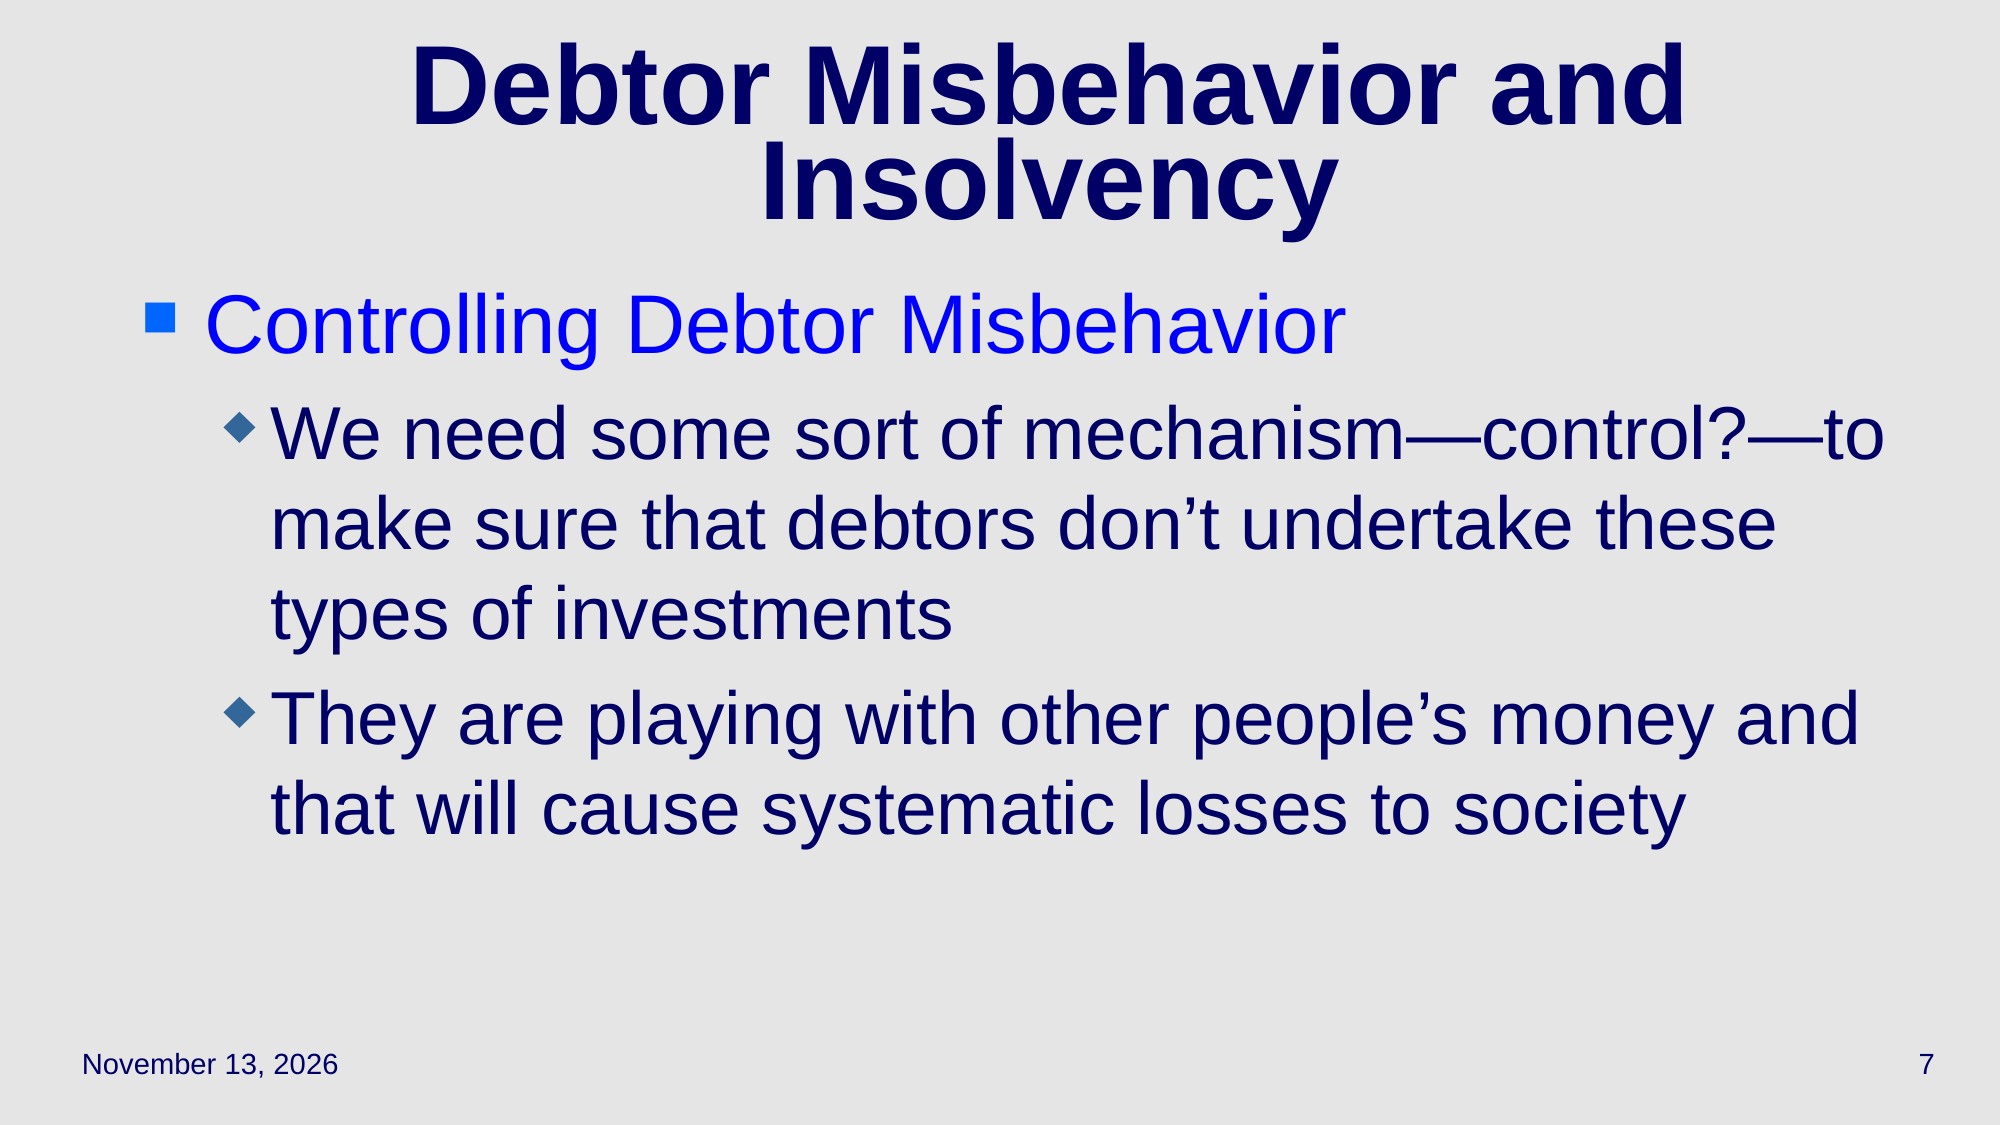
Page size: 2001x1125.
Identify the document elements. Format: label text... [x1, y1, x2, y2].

title Debtor Misbehavior and Insolvency [133, 50, 1967, 238]
list Controlling Debtor Misbehavior We need some sort of mechanism—control?—to make sure that debtors don’t undertake these types of investments They are playing with other people’s money and that will cause systematic losses to society [133, 262, 1967, 938]
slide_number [66, 1024, 484, 1101]
slide_number 7 [1533, 1024, 1951, 1101]
